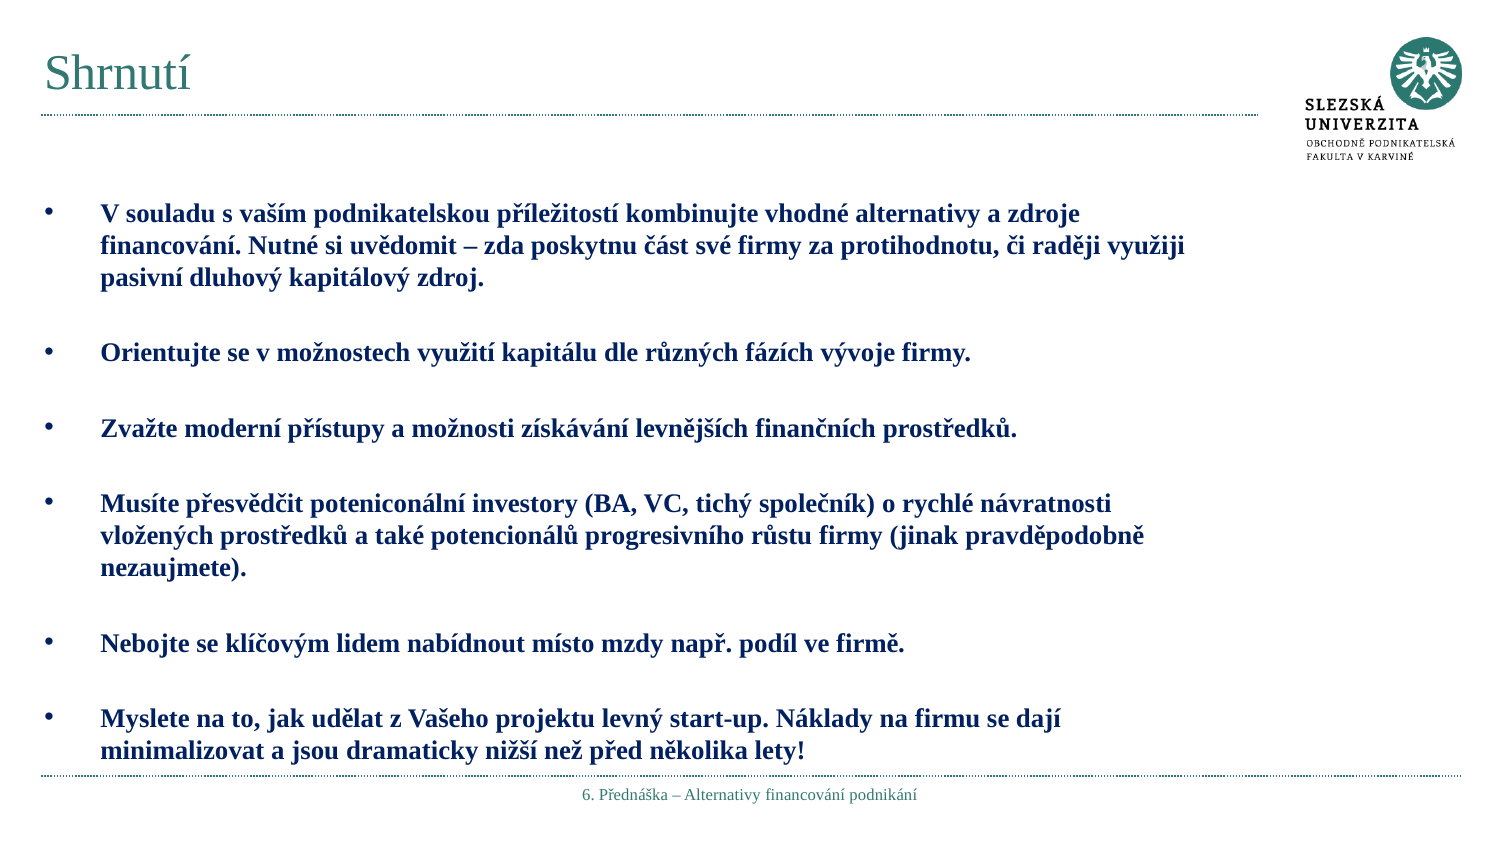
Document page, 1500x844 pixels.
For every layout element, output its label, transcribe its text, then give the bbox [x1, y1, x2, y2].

title Shrnutí [29, 32, 668, 116]
picture [1305, 37, 1462, 160]
text_box 6. Přednáška – Alternativy financování podnikání [442, 776, 1058, 811]
text_box V souladu s vaším podnikatelskou příležitostí kombinujte vhodné alternativy a zdroje financování. Nutné si uvědomit – zda poskytnu část své firmy za protihodnotu, či raději využiji pasivní dluhový kapitálový zdroj. Orientujte se v možnostech využití kapitálu dle různých fázích vývoje firmy. Zvažte moderní přístupy a možnosti získávání levnějších finančních prostředků. Musíte přesvědčit poteniconální investory (BA, VC, tichý společník) o rychlé návratnosti vložených prostředků a také potencionálů progresivního růstu firmy (jinak pravděpodobně nezaujmete). Nebojte se klíčovým lidem nabídnout místo mzdy např. podíl ve firmě. Myslete na to, jak udělat z Vašeho projektu levný start-up. Náklady na firmu se dají minimalizovat a jsou dramaticky nižší než před několika lety! [29, 150, 1235, 777]
